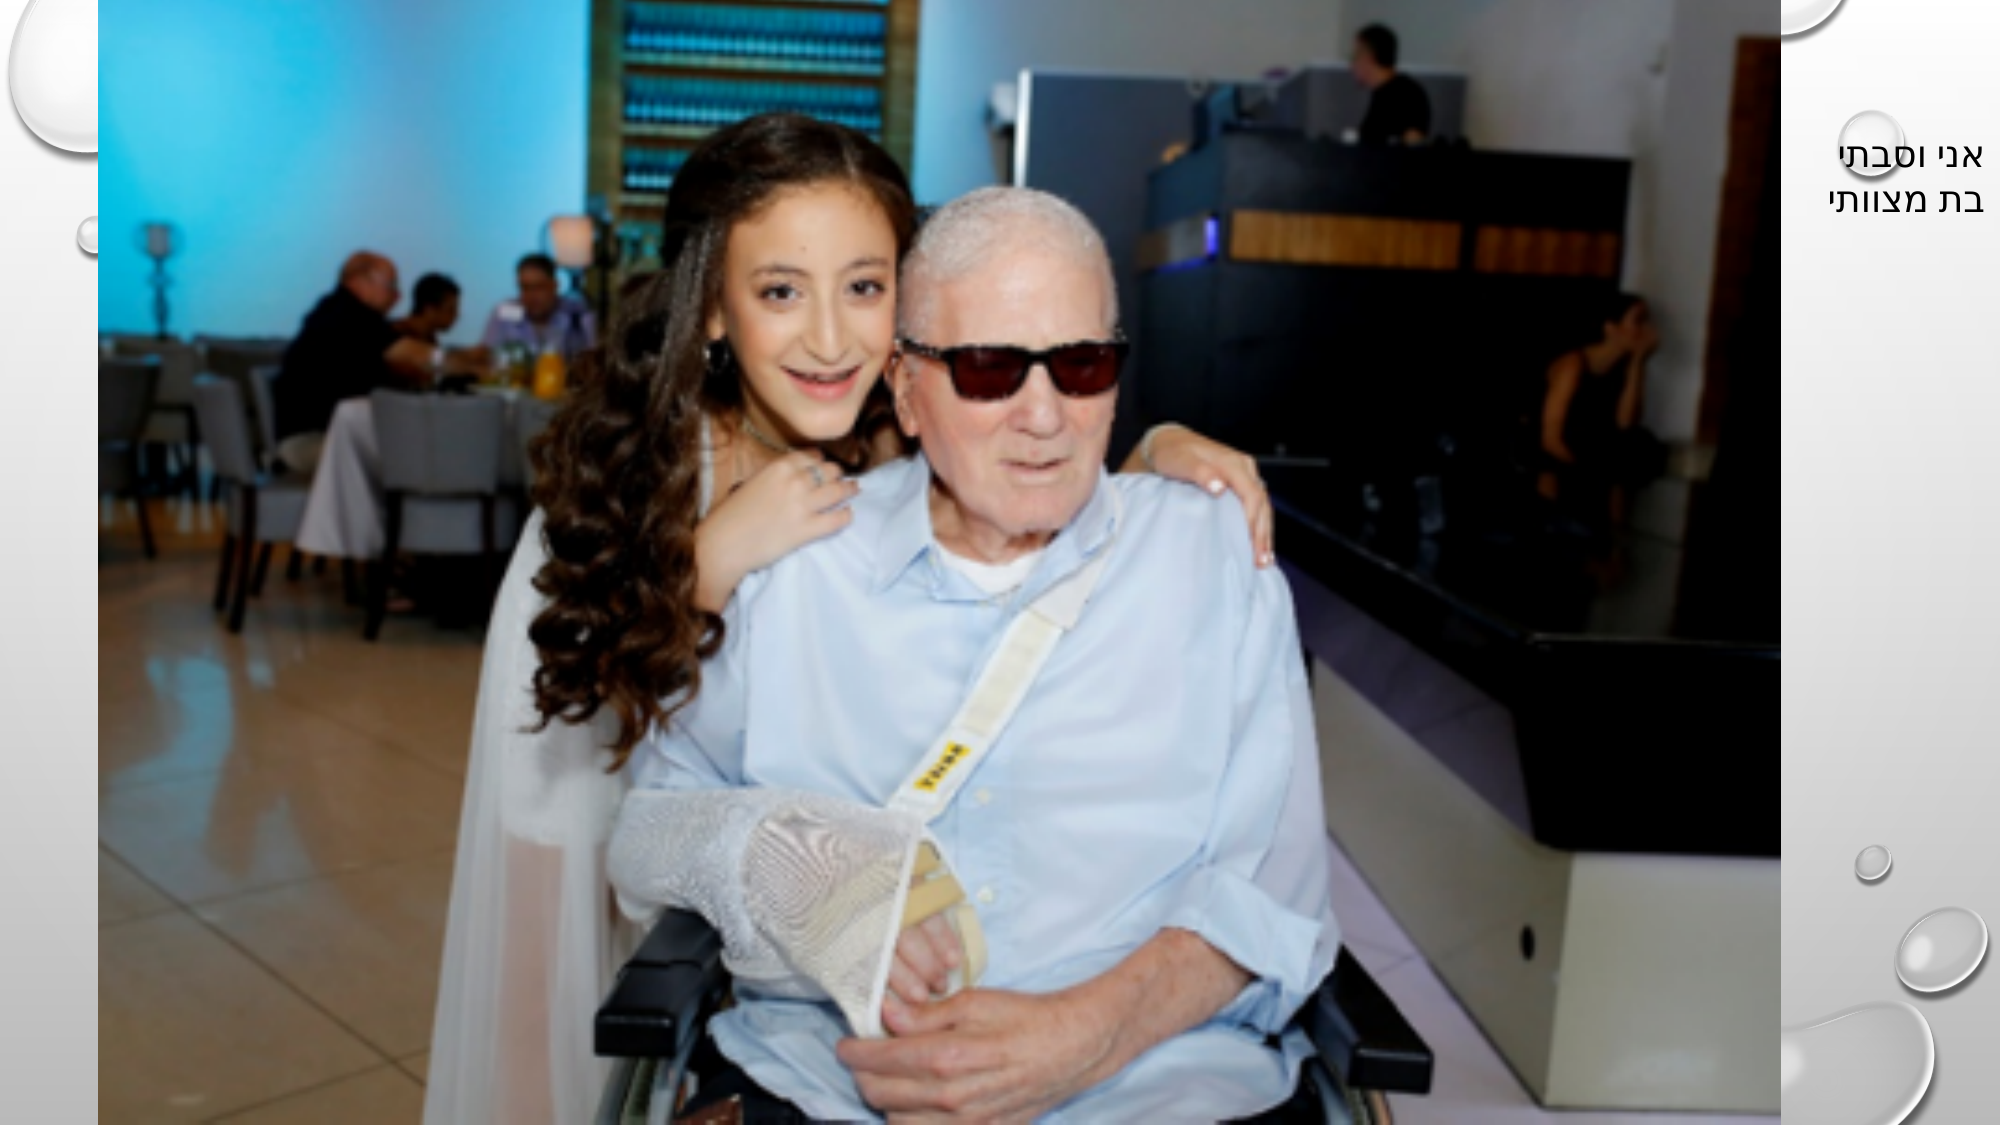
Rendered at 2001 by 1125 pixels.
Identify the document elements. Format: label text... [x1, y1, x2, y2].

picture [0, 0, 2000, 1125]
text_box אני וסבתי בת מצוותי [1787, 122, 2000, 228]
